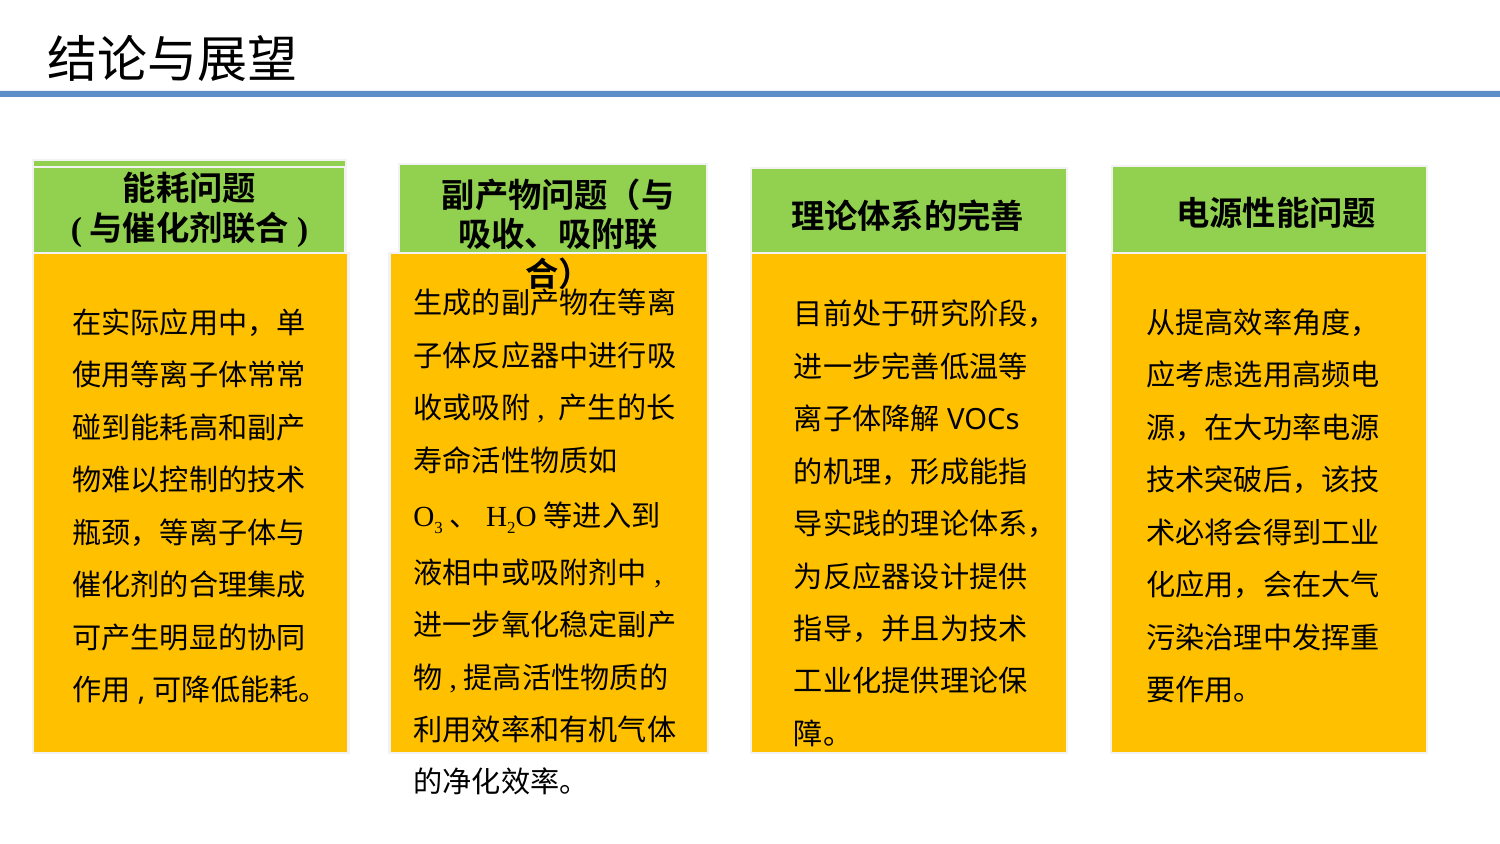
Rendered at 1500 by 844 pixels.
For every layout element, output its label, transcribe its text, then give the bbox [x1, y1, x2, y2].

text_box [32, 163, 1427, 757]
text_box [0, 90, 1500, 98]
text_box 结论与展望 [32, 19, 859, 90]
text_box 能耗问题 (与催化剂联合) [32, 159, 347, 163]
